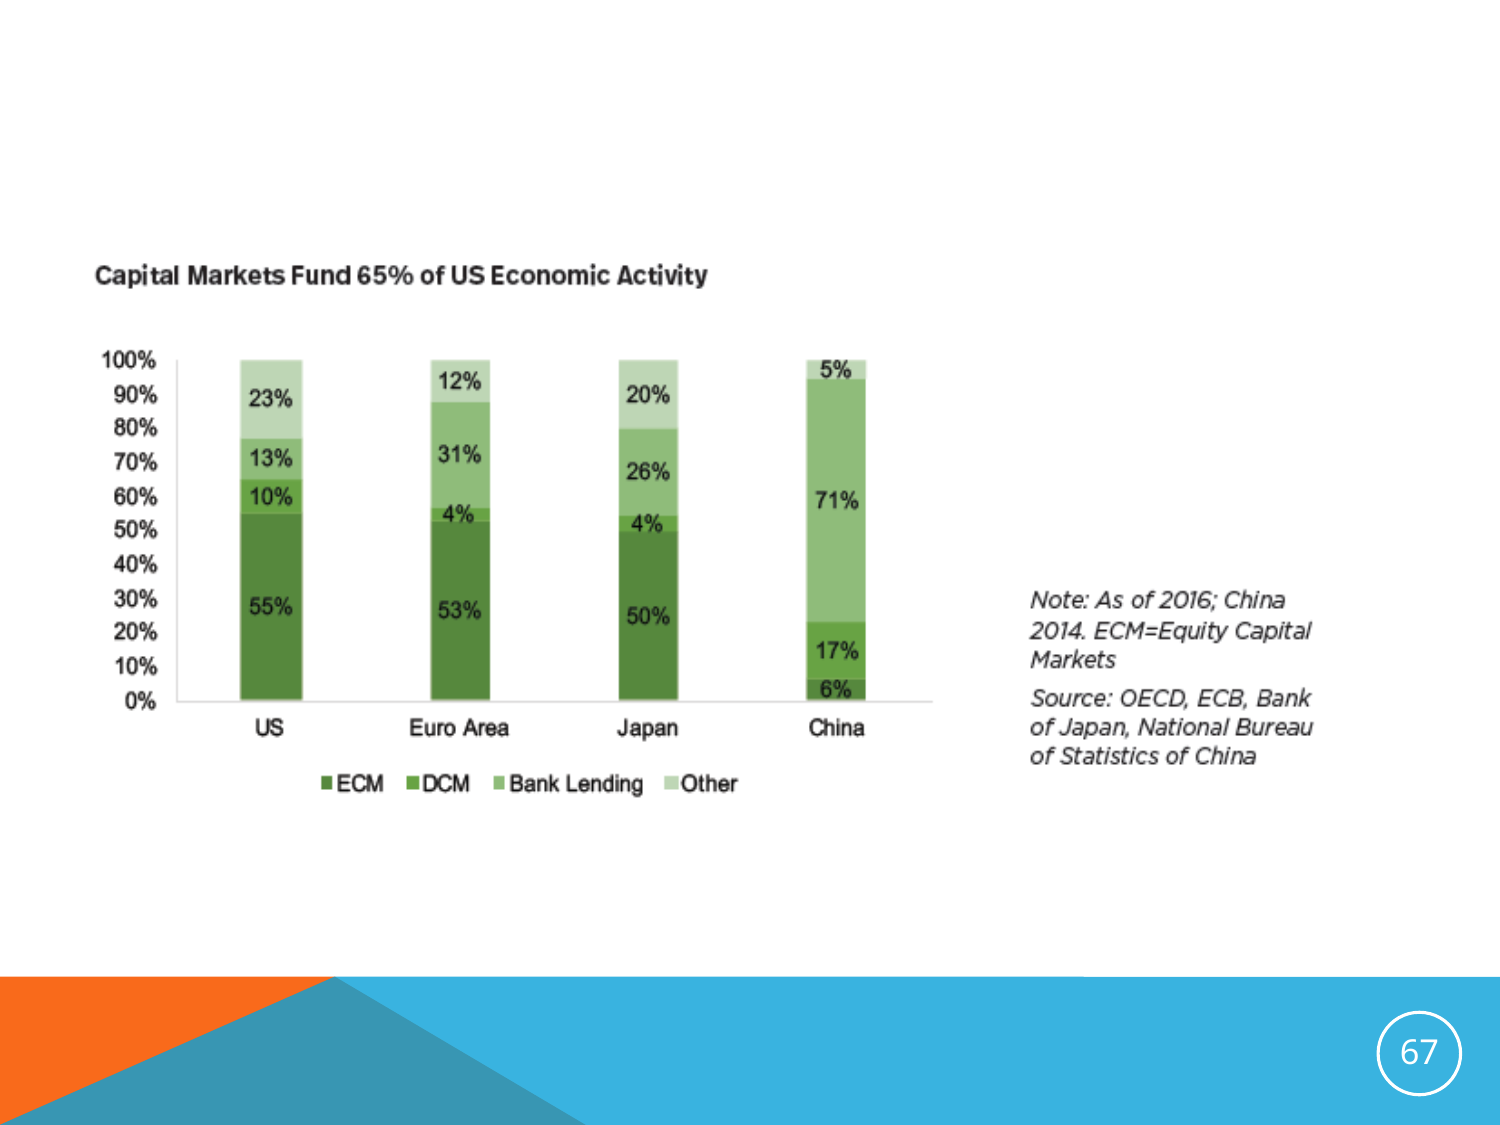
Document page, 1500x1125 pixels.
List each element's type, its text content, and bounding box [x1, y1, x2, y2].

slide_number 67 [1376, 1010, 1463, 1097]
picture [64, 237, 1500, 838]
